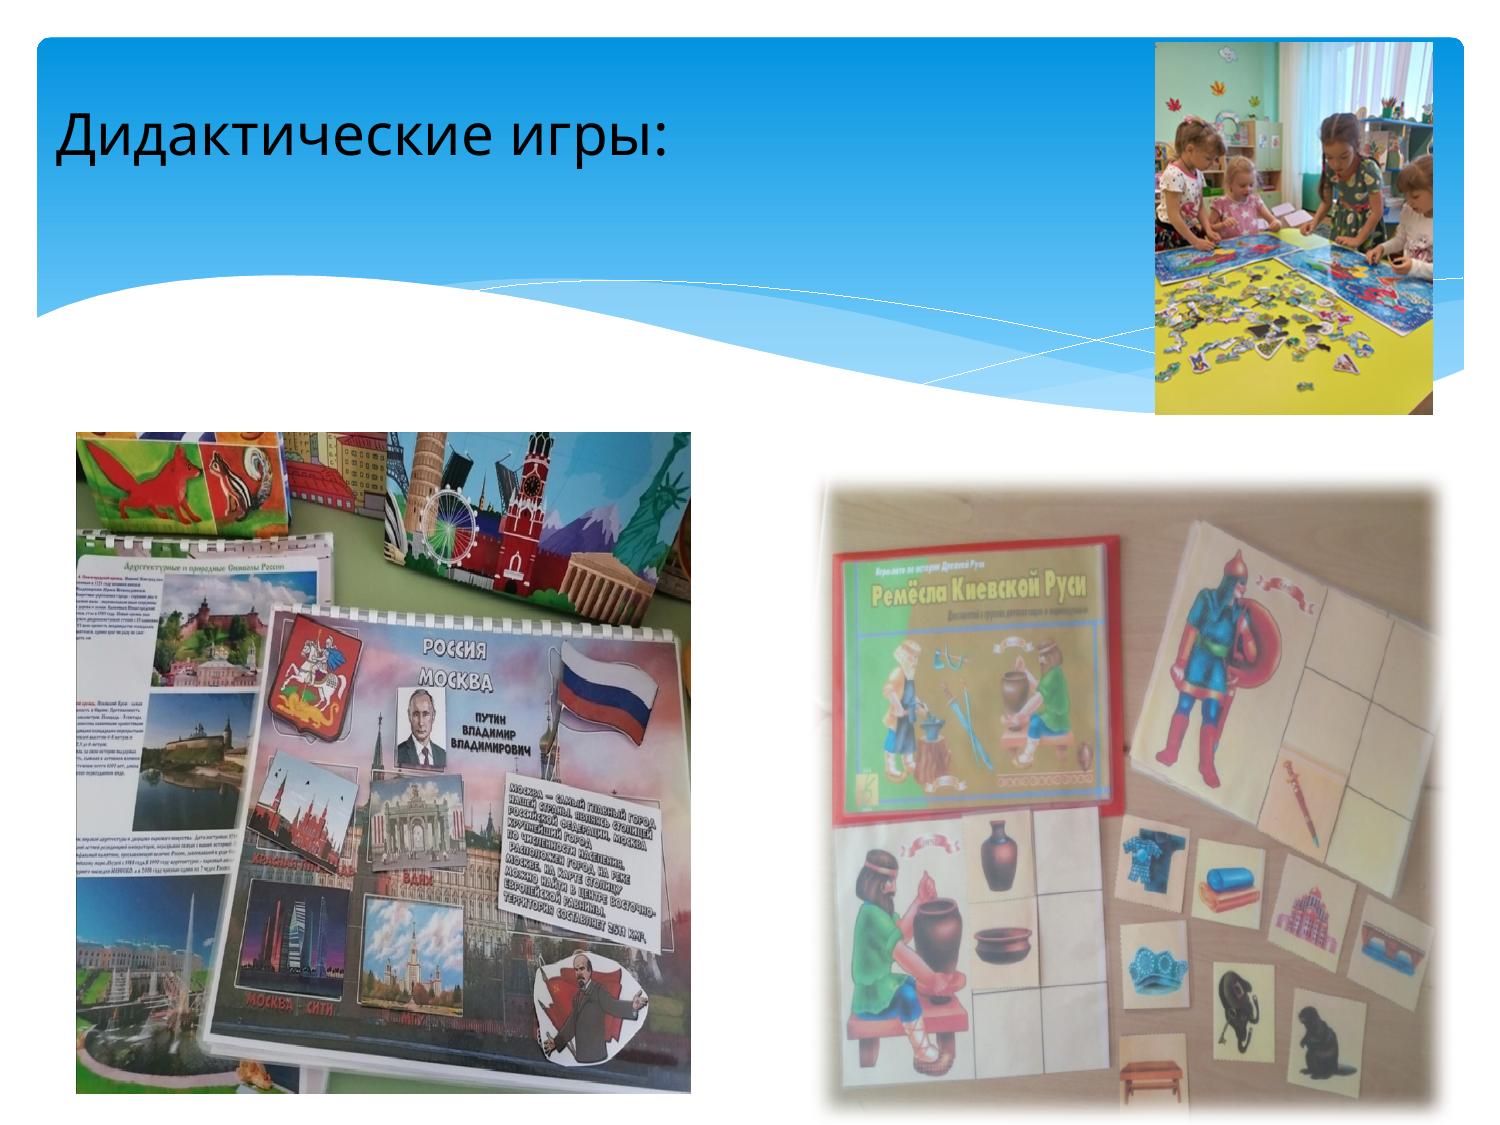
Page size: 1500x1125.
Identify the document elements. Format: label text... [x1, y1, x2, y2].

picture [1155, 43, 1433, 415]
picture [808, 469, 1454, 1125]
picture [76, 432, 692, 1095]
title Дидактические игры: [41, 66, 1149, 268]
